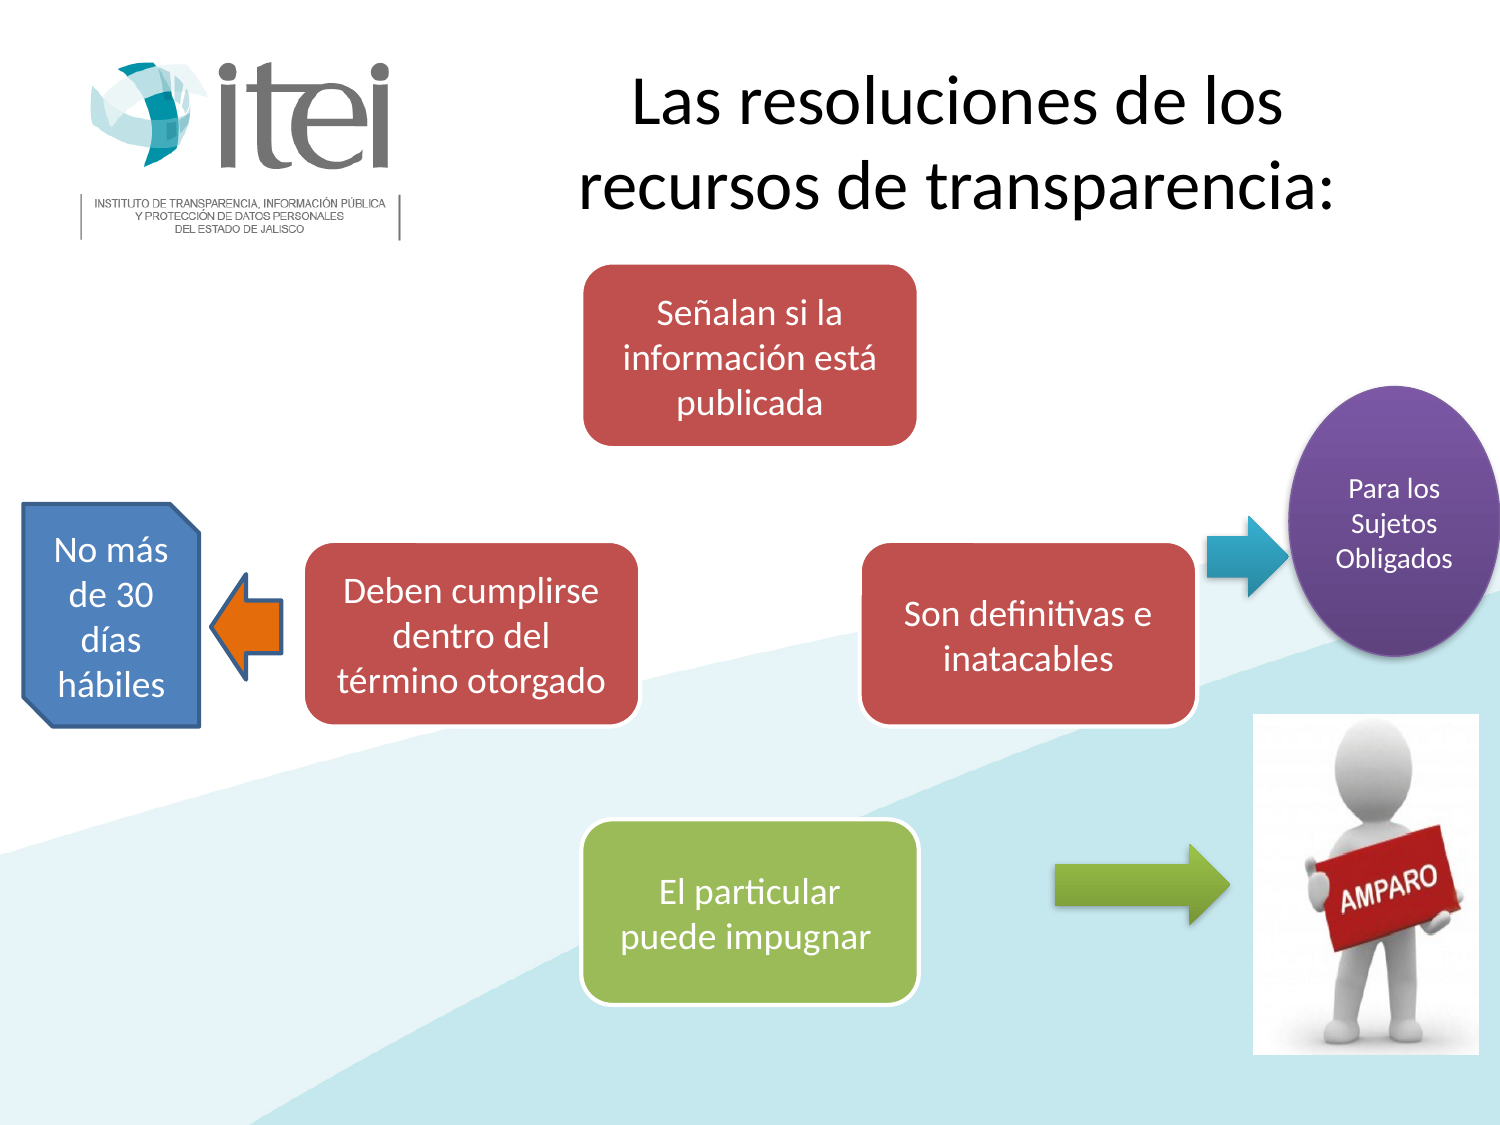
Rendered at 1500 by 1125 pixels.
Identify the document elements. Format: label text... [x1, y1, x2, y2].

picture [0, 0, 1500, 1125]
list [74, 262, 1426, 1006]
text_box No más de 30 días hábiles [21, 501, 69, 729]
title Las resoluciones de los recursos de transparencia: [492, 45, 1425, 233]
text_box Para los Sujetos Obligados [1429, 393, 1500, 650]
